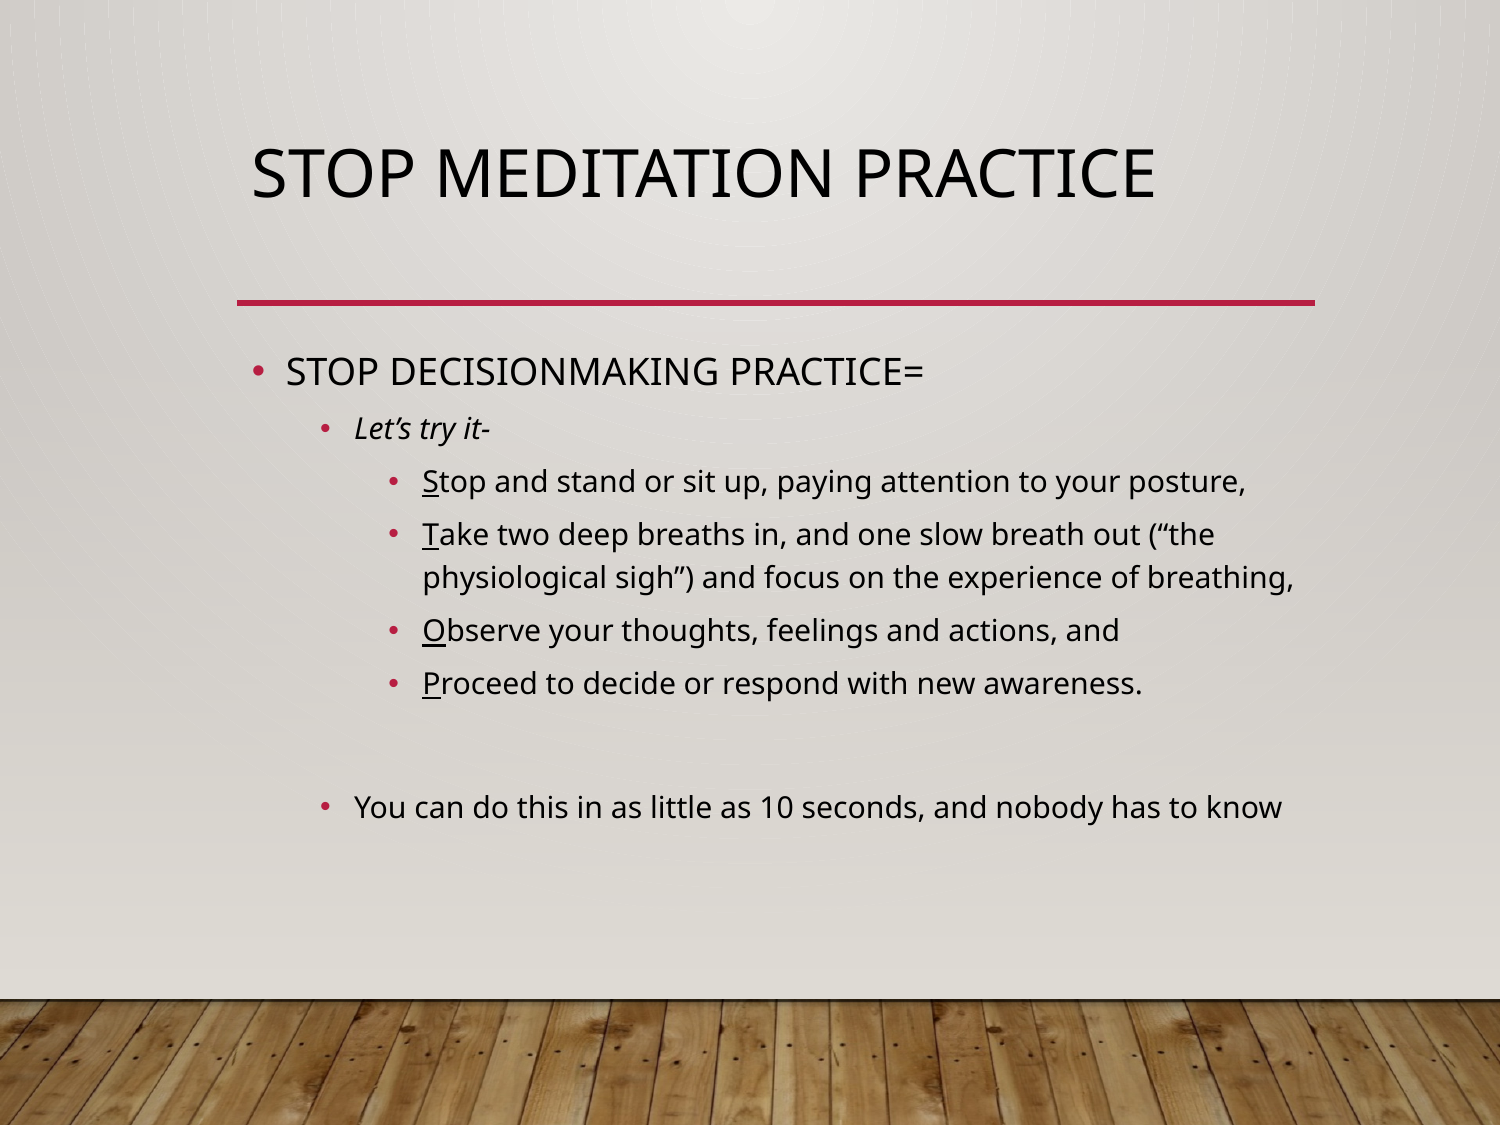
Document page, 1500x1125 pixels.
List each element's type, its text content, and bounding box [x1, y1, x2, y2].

picture [0, 999, 1500, 1125]
list STOP DECISIONMAKING PRACTICE= Let’s try it- Stop and stand or sit up, paying attention to your posture, Take two deep breaths in, and one slow breath out (“the physiological sigh”) and focus on the experience of breathing, Observe your thoughts, feelings and actions, and Proceed to decide or respond with new awareness. You can do this in as little as 10 seconds, and nobody has to know [236, 330, 1315, 897]
title STOP Meditation practice [236, 131, 1315, 305]
